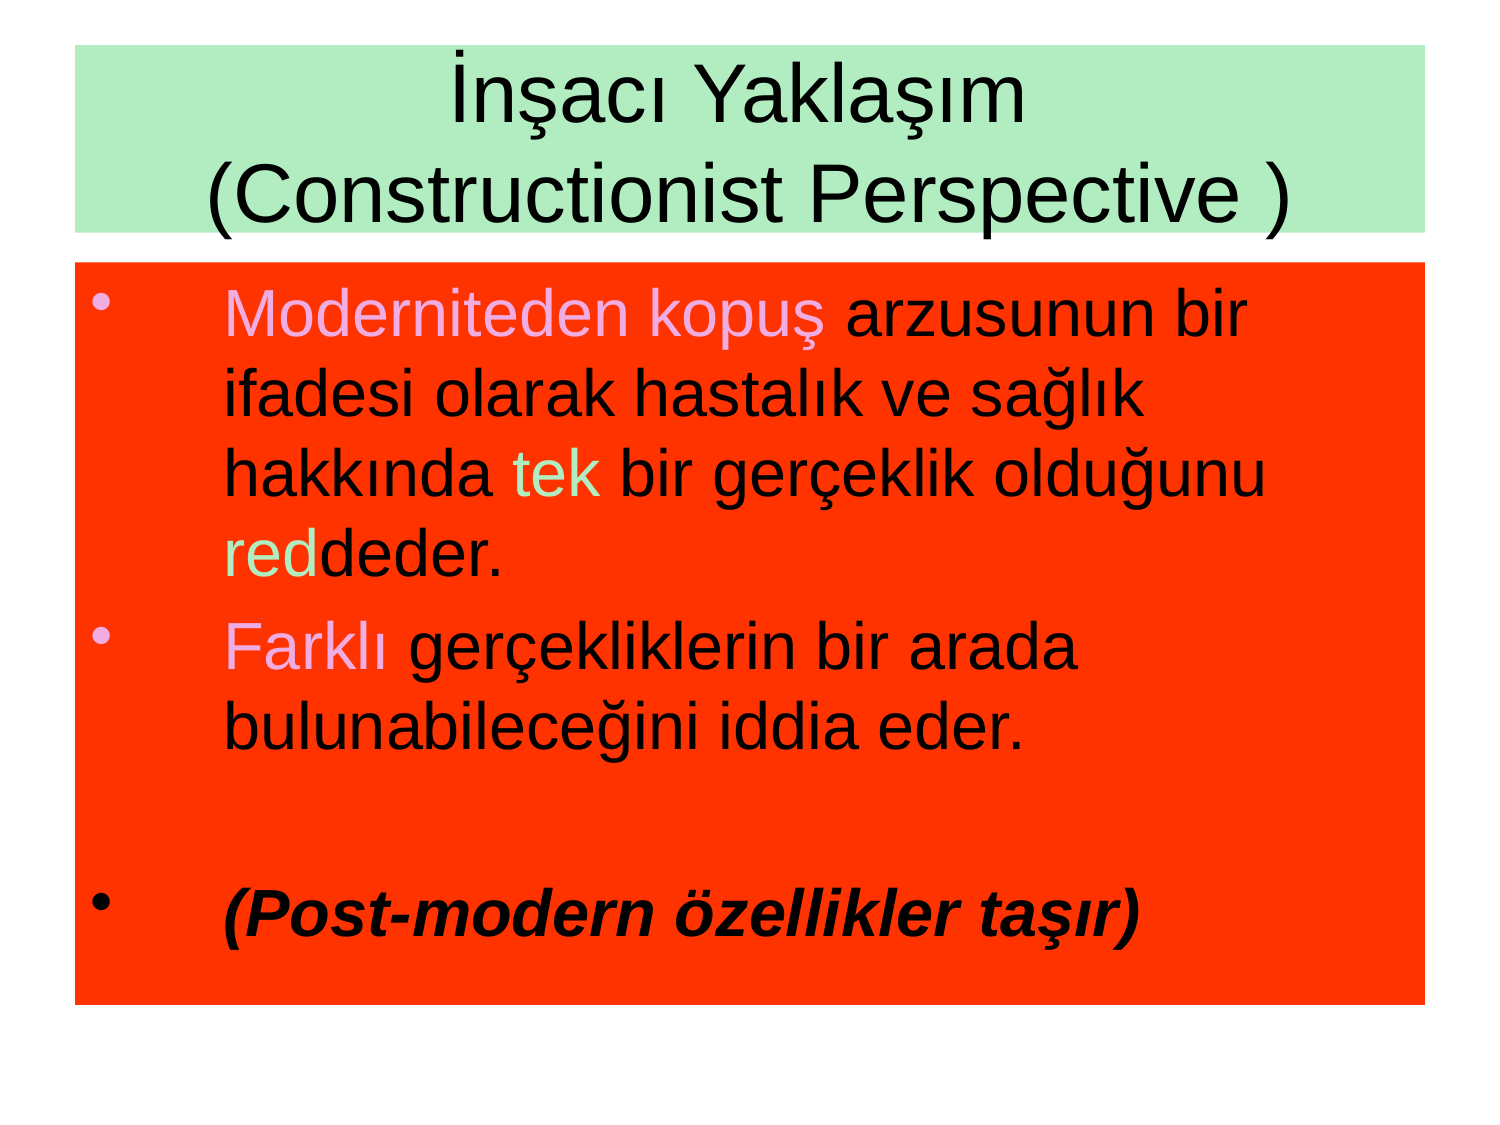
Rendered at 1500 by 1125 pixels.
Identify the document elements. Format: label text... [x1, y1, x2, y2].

list Moderniteden kopuş arzusunun bir ifadesi olarak hastalık ve sağlık hakkında tek bir gerçeklik olduğunu reddeder. Farklı gerçekliklerin bir arada bulunabileceğini iddia eder. (Post-modern özellikler taşır) [74, 262, 1426, 1006]
title İnşacı Yaklaşım (Constructionist Perspective ) [74, 44, 1426, 233]
